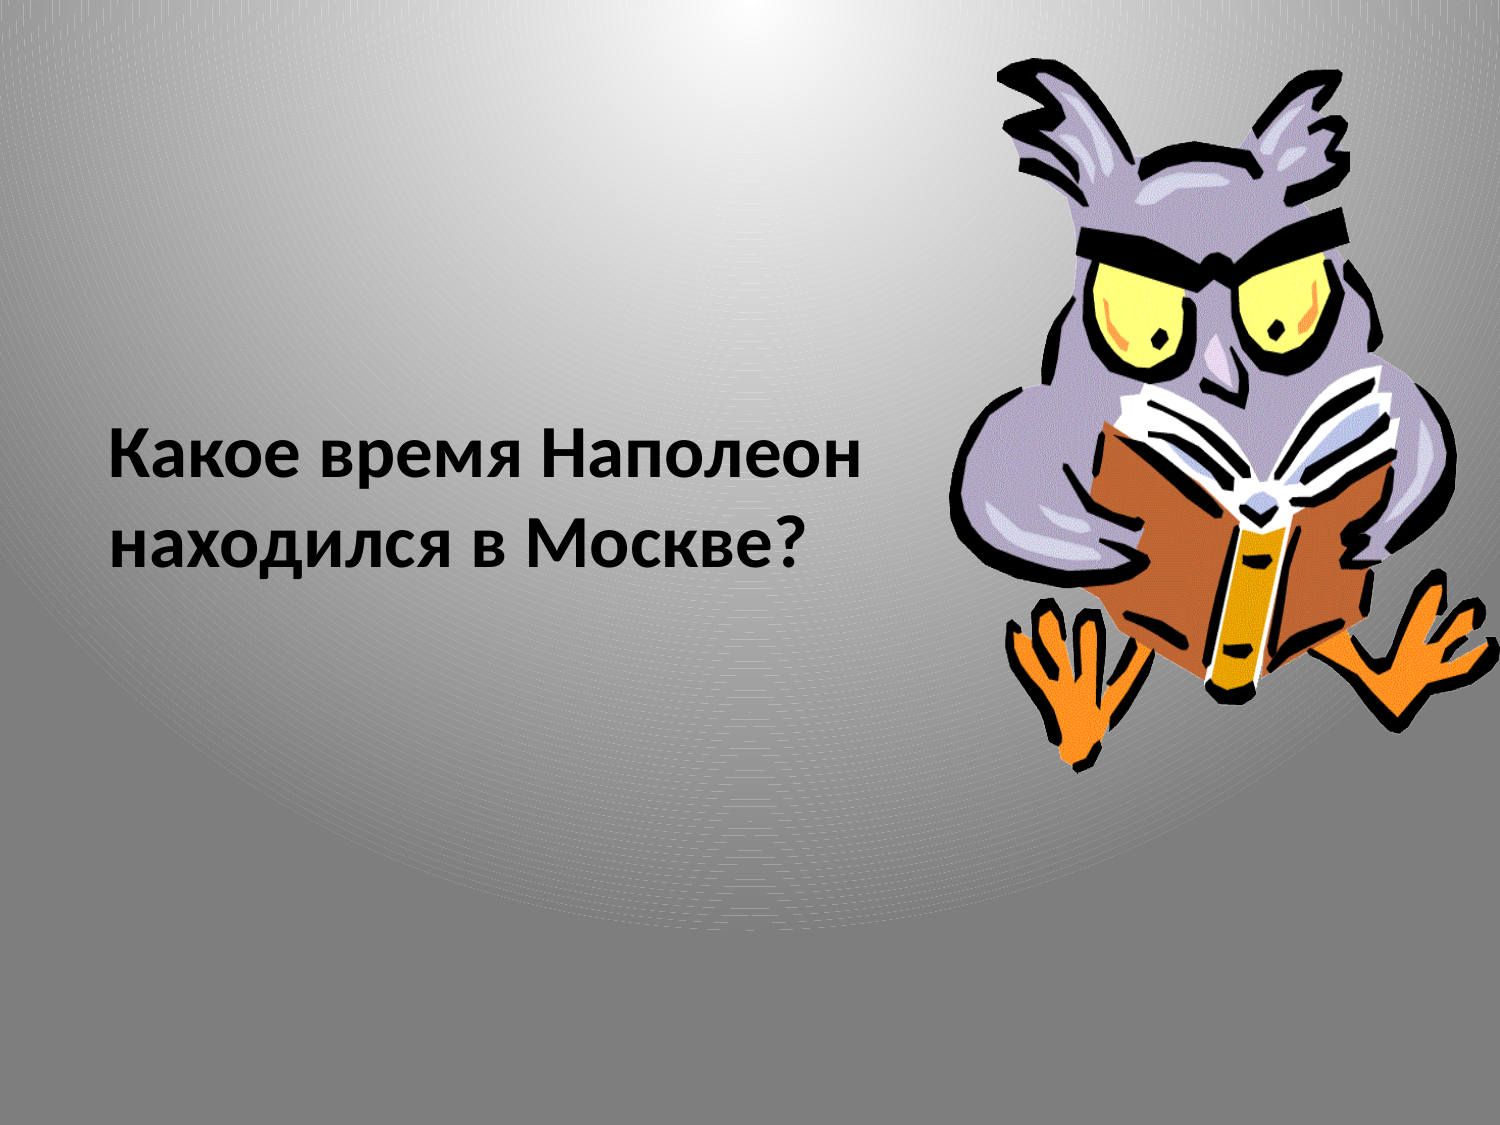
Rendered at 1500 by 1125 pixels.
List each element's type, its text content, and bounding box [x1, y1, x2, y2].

picture [949, 58, 1500, 774]
text_box Какое время Наполеон находился в Москве? [93, 394, 879, 590]
